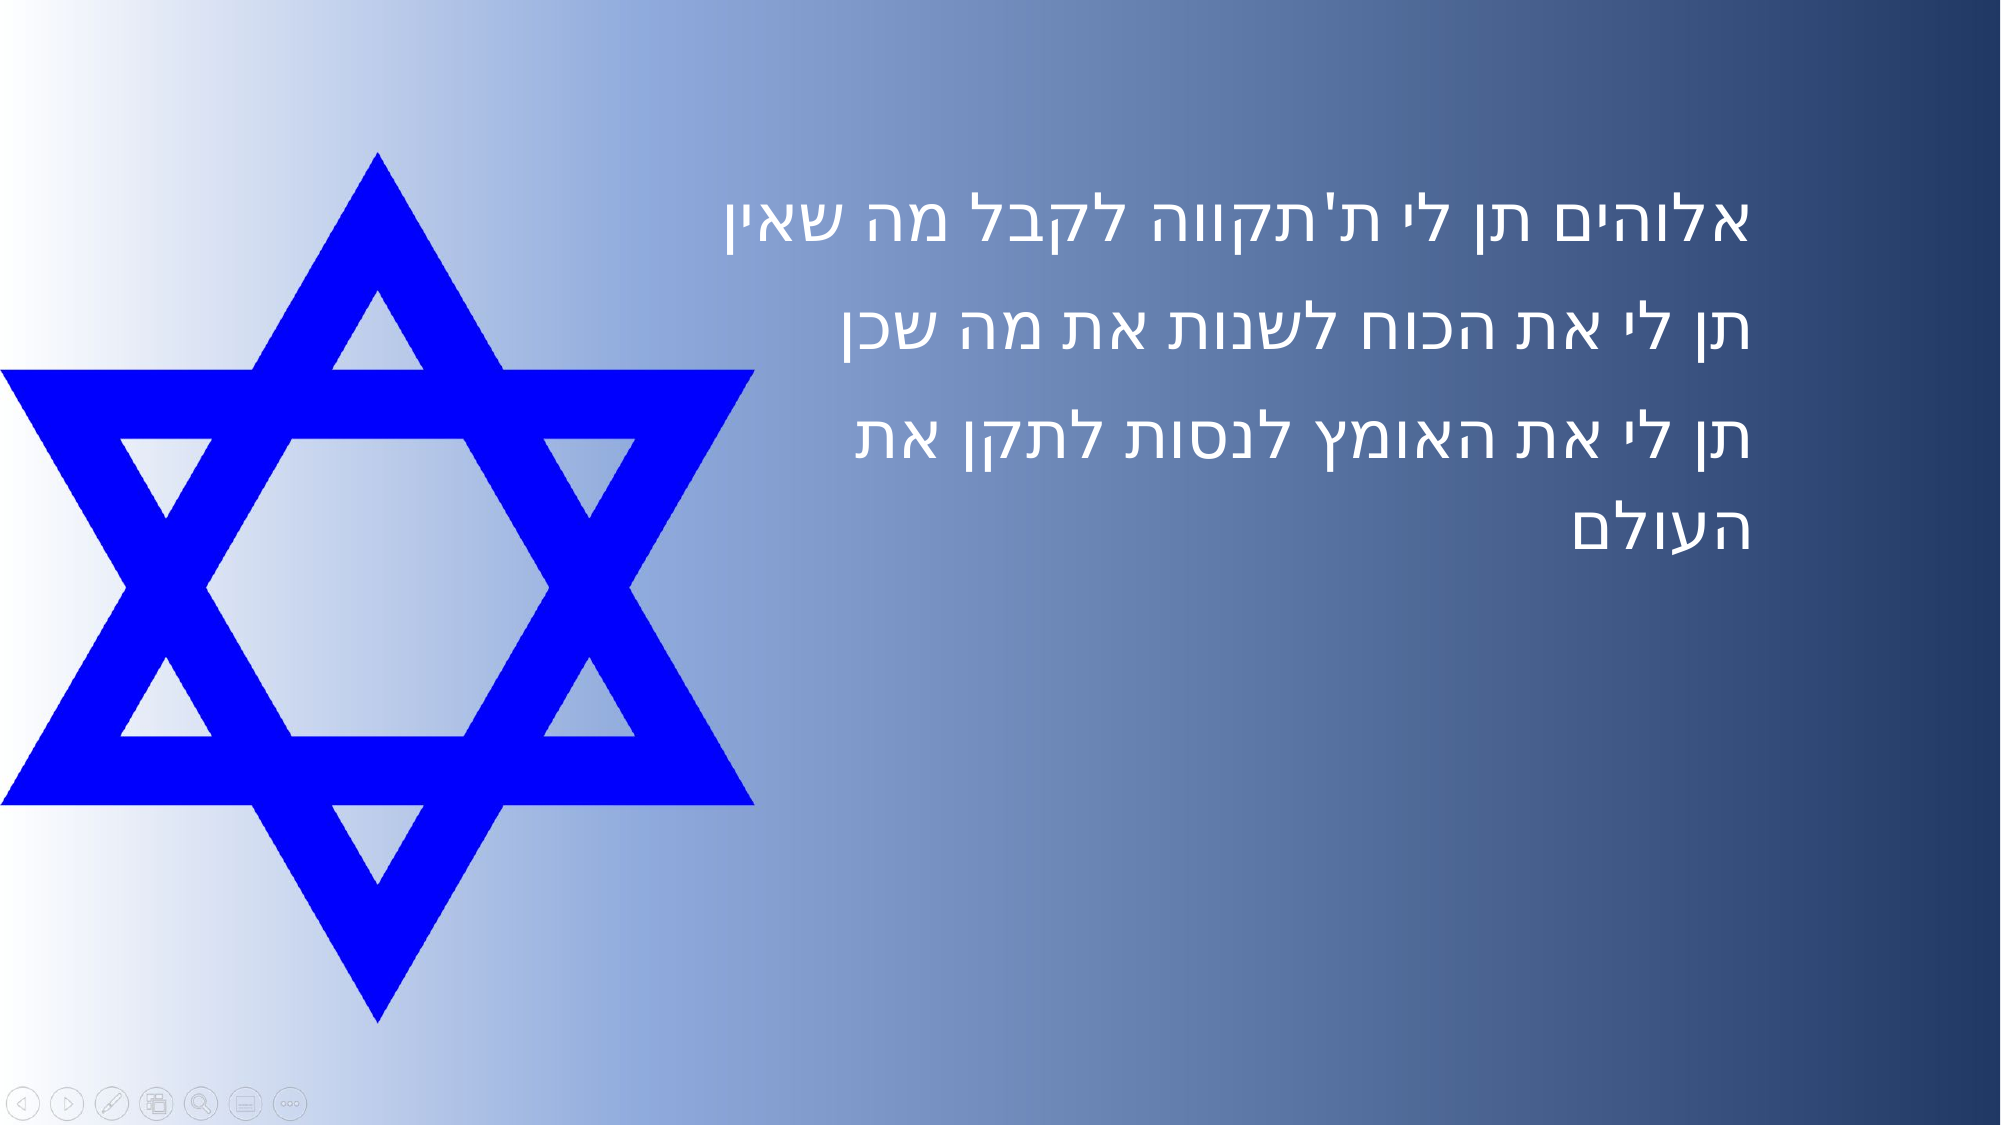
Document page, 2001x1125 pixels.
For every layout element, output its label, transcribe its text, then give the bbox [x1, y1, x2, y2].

text_box אלוהים תן לי ת'תקווה לקבל מה שאין תן לי את הכוח לשנות את מה שכן תן לי את האומץ לנסות לתקן את העולם [658, 154, 1770, 680]
picture [0, 0, 2001, 1125]
